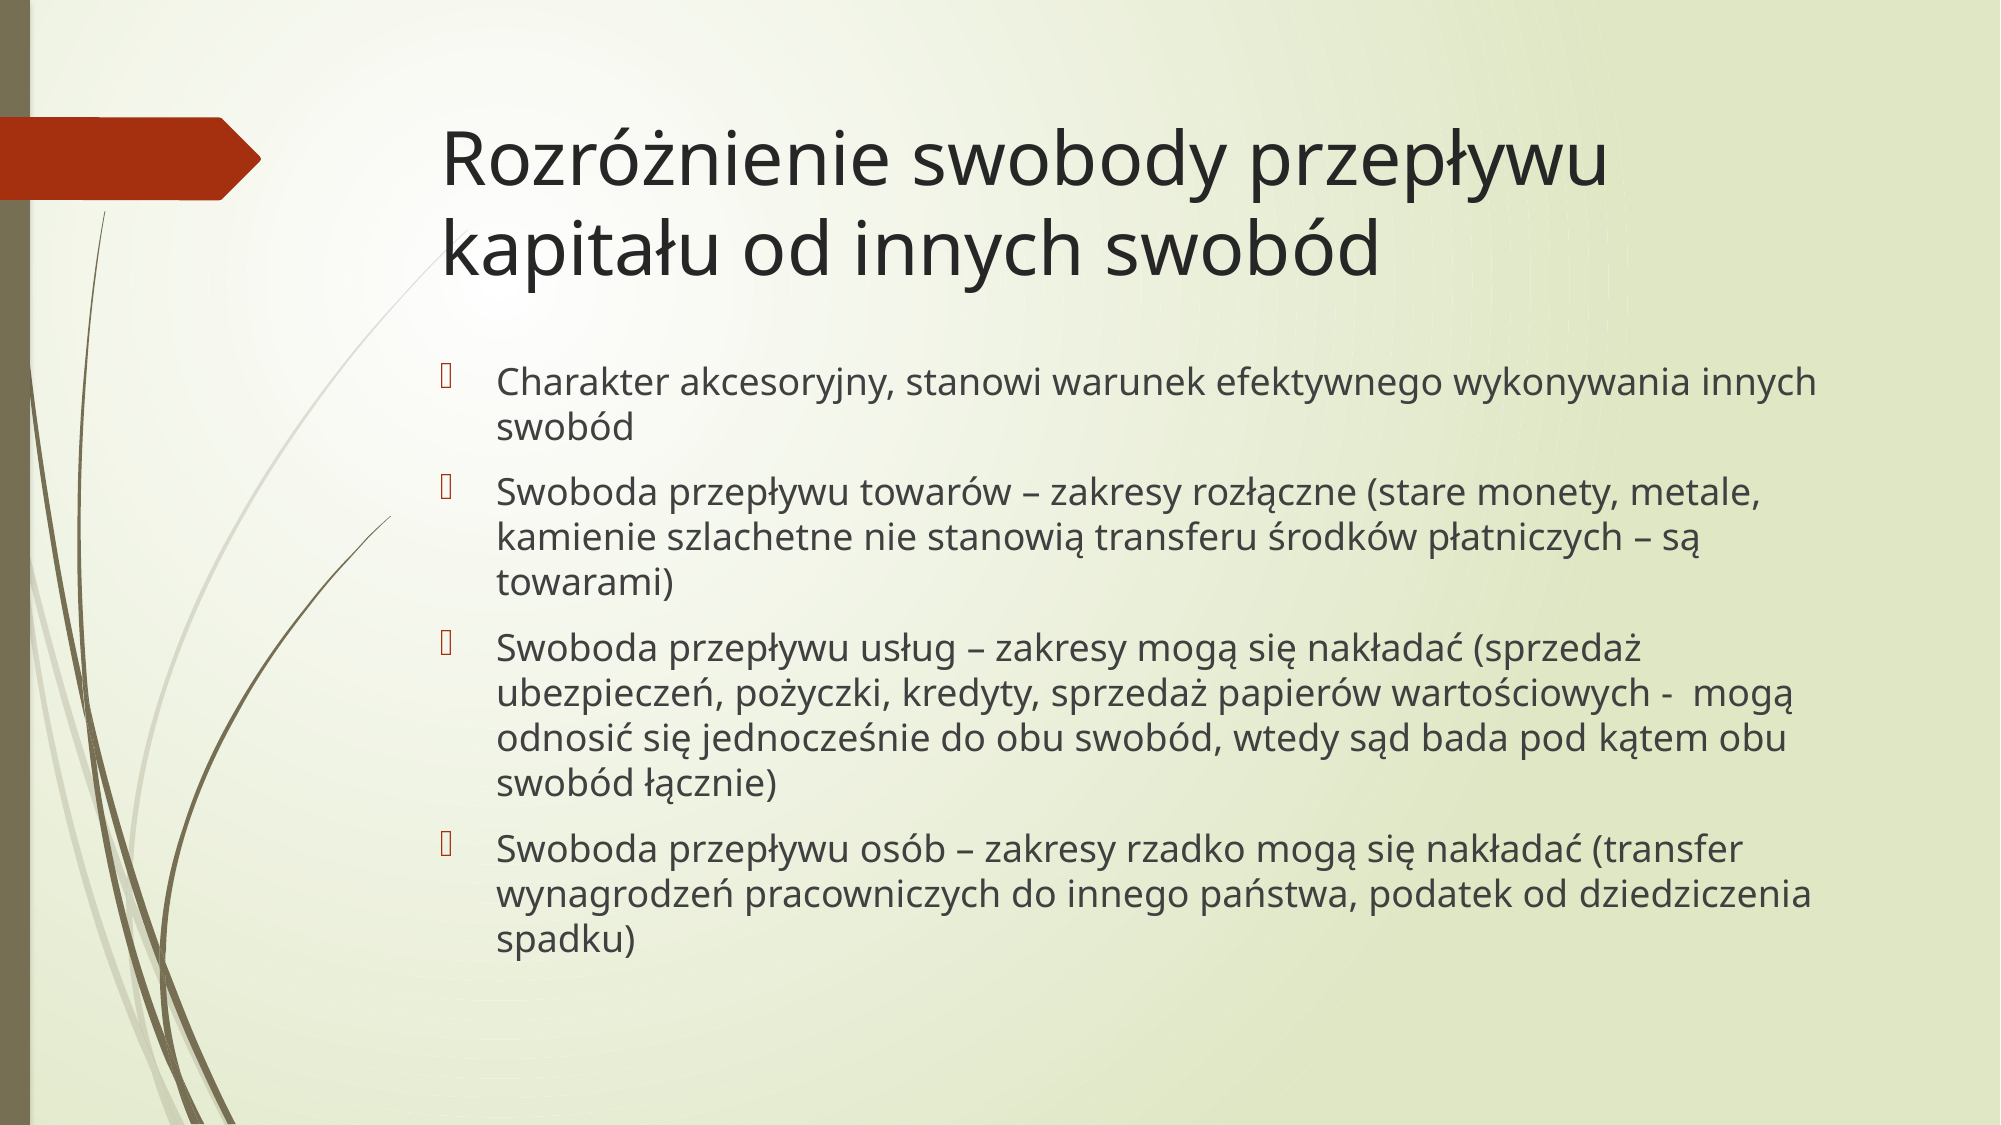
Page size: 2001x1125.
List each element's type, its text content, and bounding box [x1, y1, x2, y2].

title Rozróżnienie swobody przepływu kapitału od innych swobód [425, 102, 1888, 313]
list Charakter akcesoryjny, stanowi warunek efektywnego wykonywania innych swobód Swoboda przepływu towarów – zakresy rozłączne (stare monety, metale, kamienie szlachetne nie stanowią transferu środków płatniczych – są towarami) Swoboda przepływu usług – zakresy mogą się nakładać (sprzedaż ubezpieczeń, pożyczki, kredyty, sprzedaż papierów wartościowych - mogą odnosić się jednocześnie do obu swobód, wtedy sąd bada pod kątem obu swobód łącznie) Swoboda przepływu osób – zakresy rzadko mogą się nakładać (transfer wynagrodzeń pracowniczych do innego państwa, podatek od dziedziczenia spadku) [424, 350, 1888, 970]
